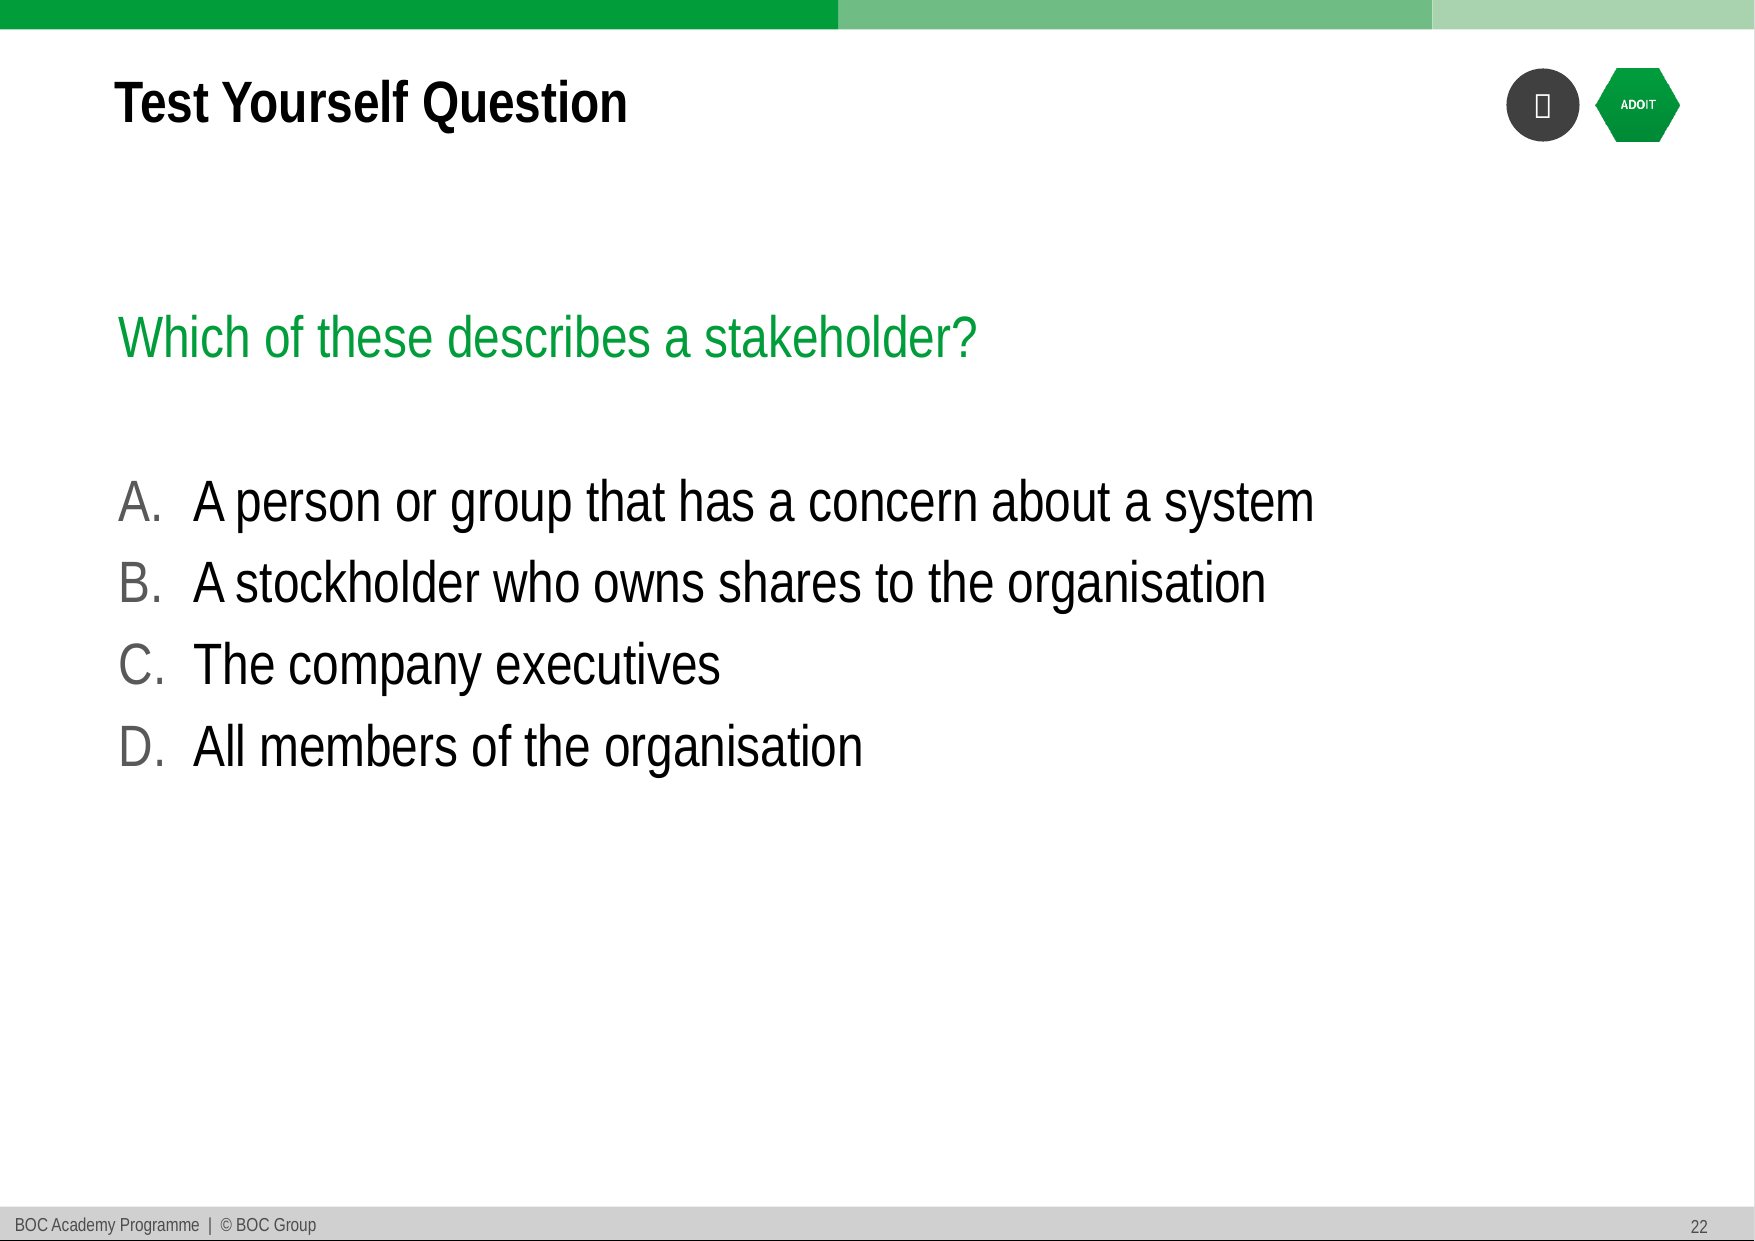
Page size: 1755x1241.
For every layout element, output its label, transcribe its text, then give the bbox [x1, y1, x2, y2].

picture [1595, 68, 1680, 142]
list Which of these describes a stakeholder? A person or group that has a concern about a system A stockholder who owns shares to the organisation The company executives All members of the organisation [103, 292, 1663, 1172]
title Test Yourself Question [95, 55, 1587, 156]
